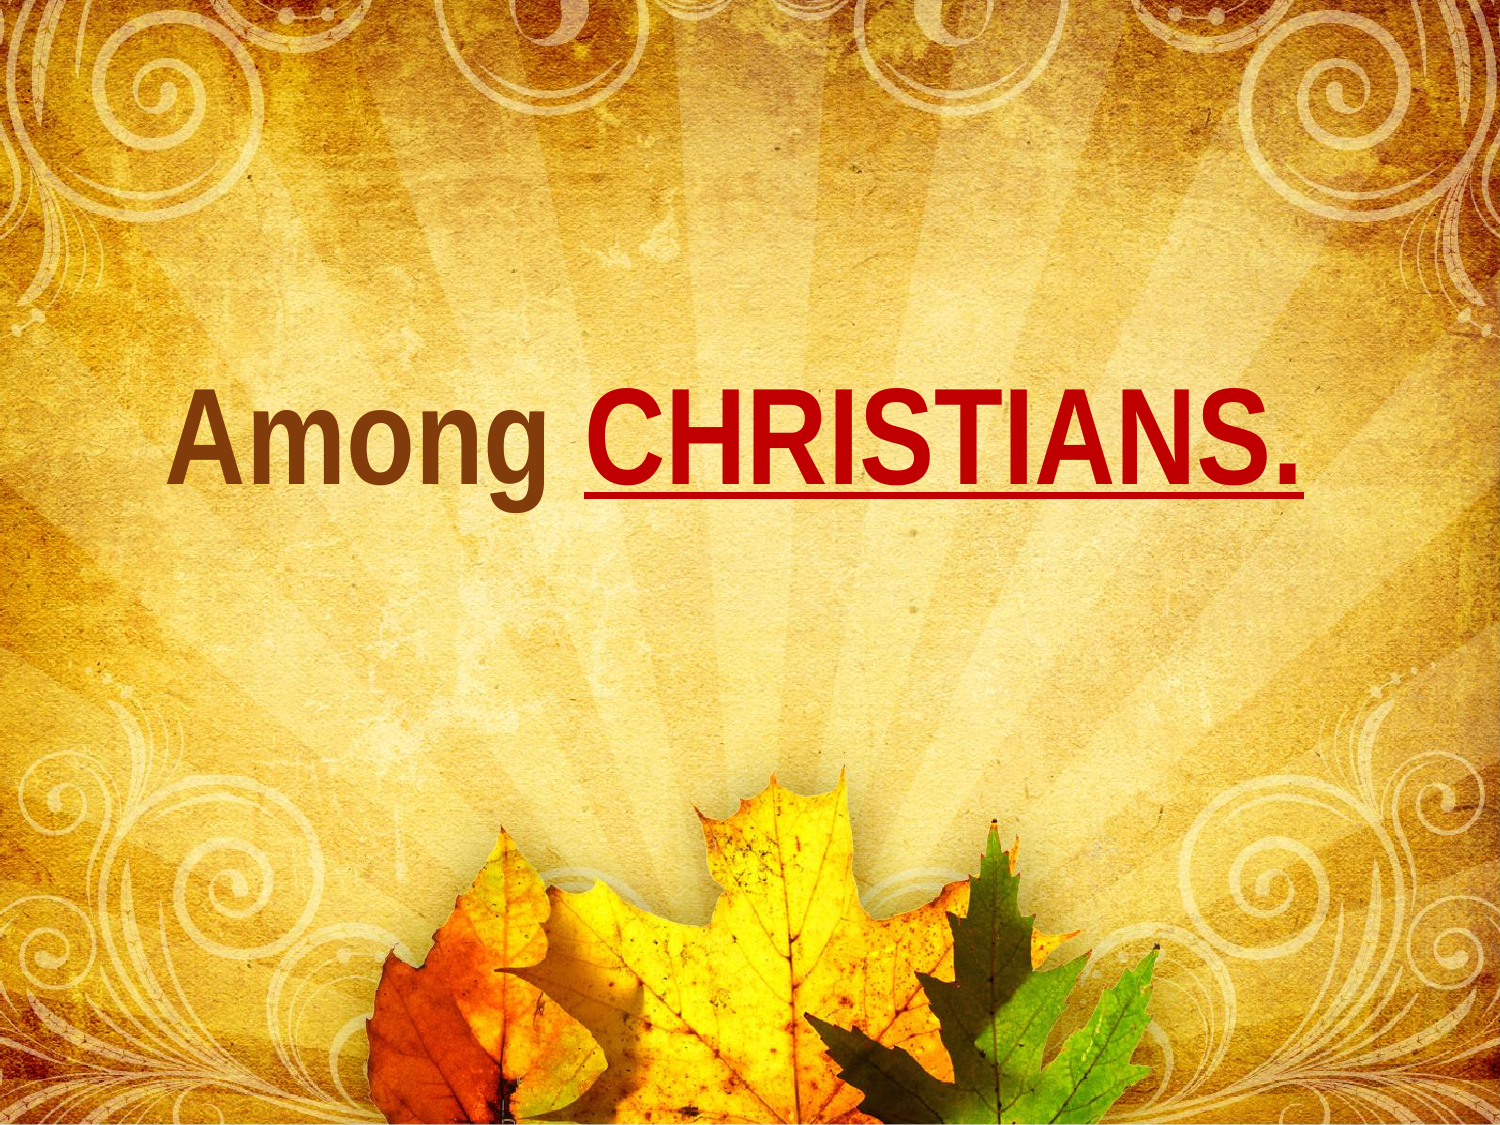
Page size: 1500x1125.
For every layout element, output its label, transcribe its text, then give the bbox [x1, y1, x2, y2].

picture [0, 0, 1500, 339]
text_box Among CHRISTIANS. [0, 339, 1500, 519]
picture [0, 519, 1500, 1125]
